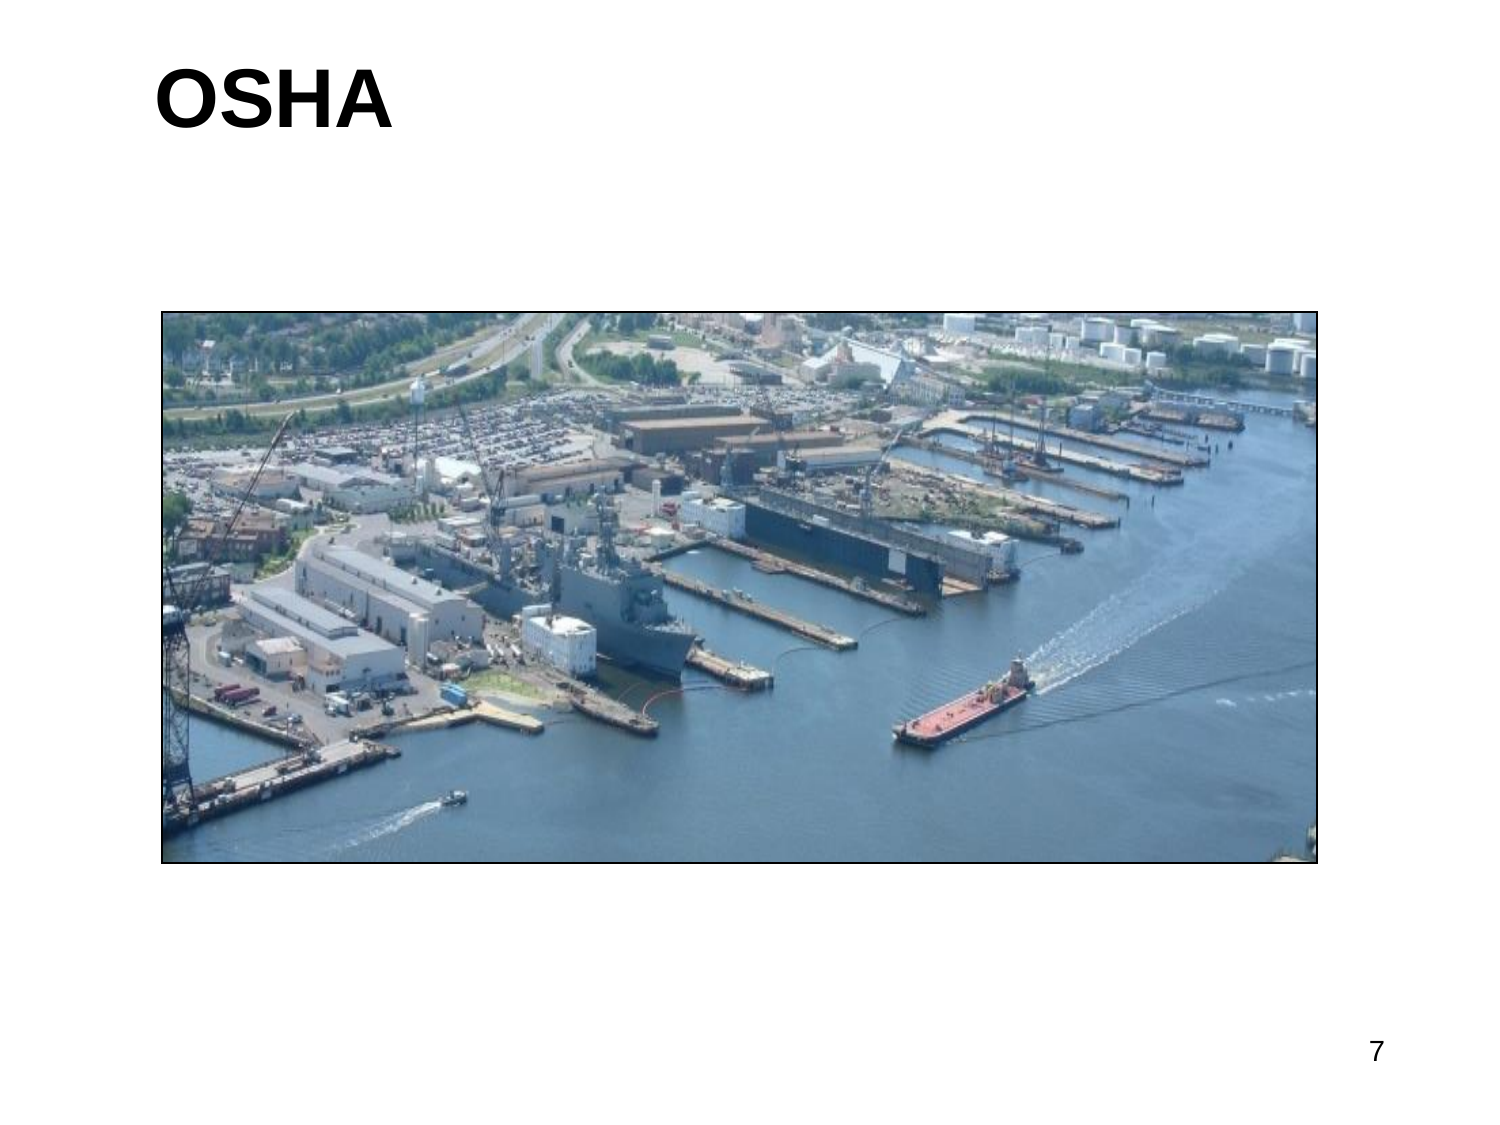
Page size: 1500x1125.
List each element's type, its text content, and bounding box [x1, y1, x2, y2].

title OSHA [0, 0, 1500, 188]
slide_number 7 [1074, 1024, 1401, 1103]
picture [162, 312, 1317, 863]
